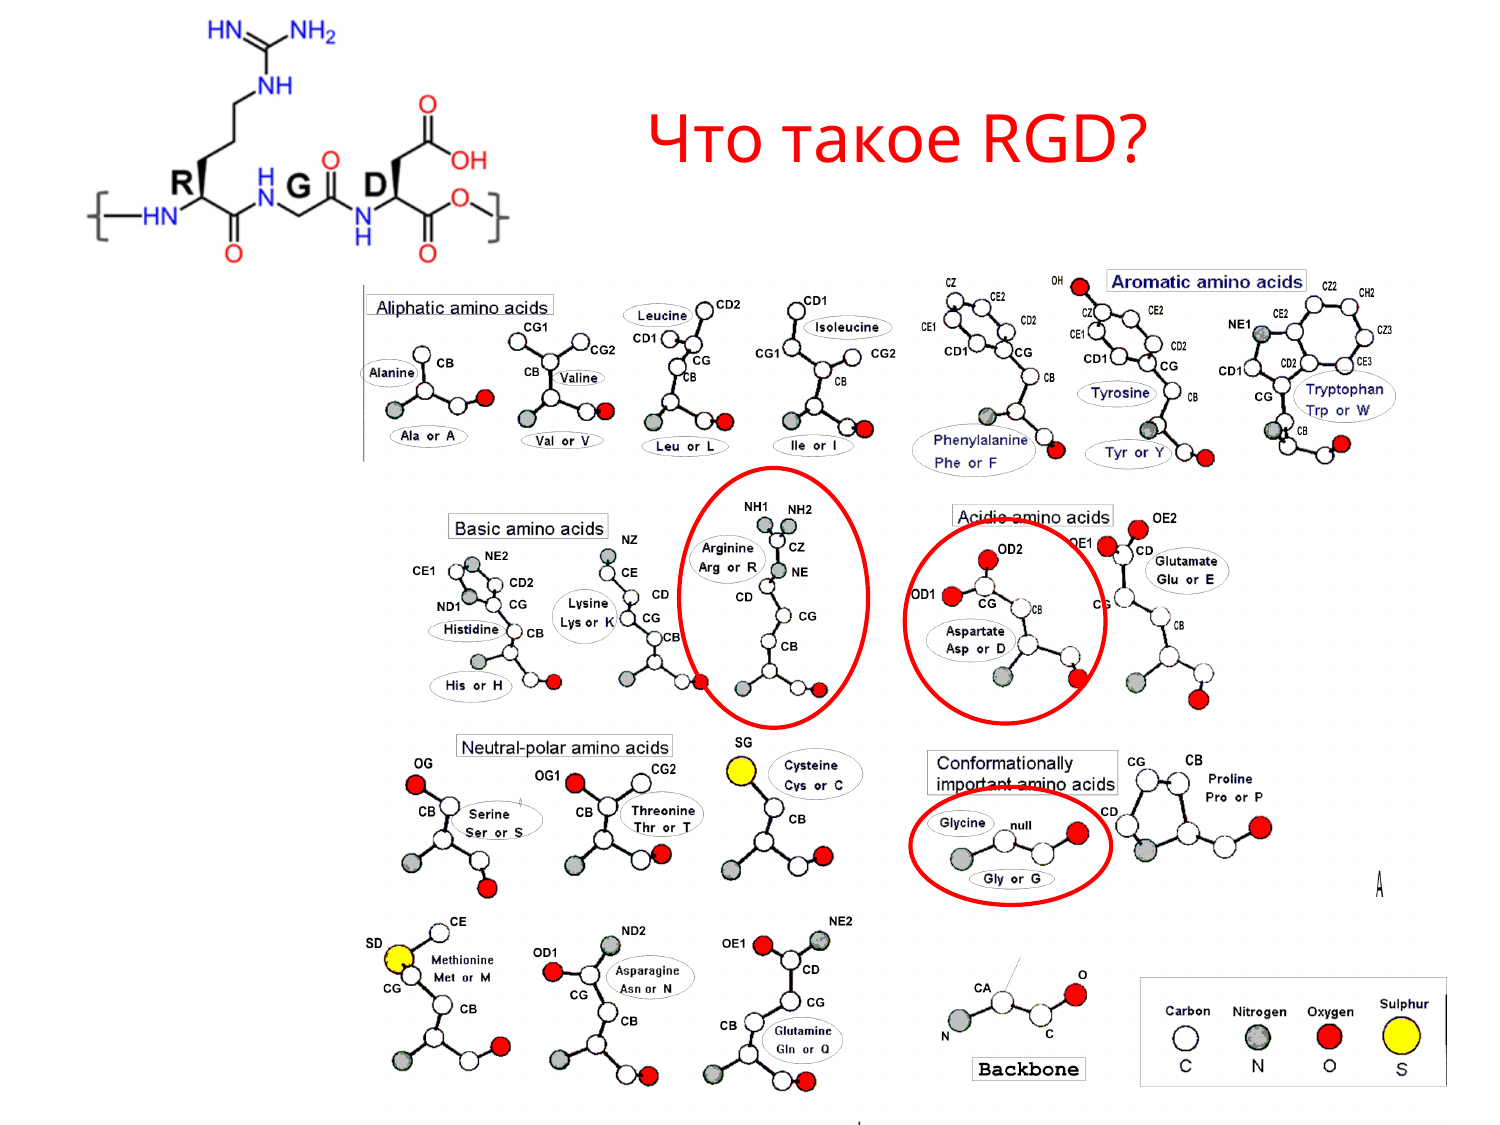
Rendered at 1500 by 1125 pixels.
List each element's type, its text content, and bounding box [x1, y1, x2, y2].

text_box Что такое RGD? [631, 88, 1164, 184]
picture [52, 11, 1448, 1125]
